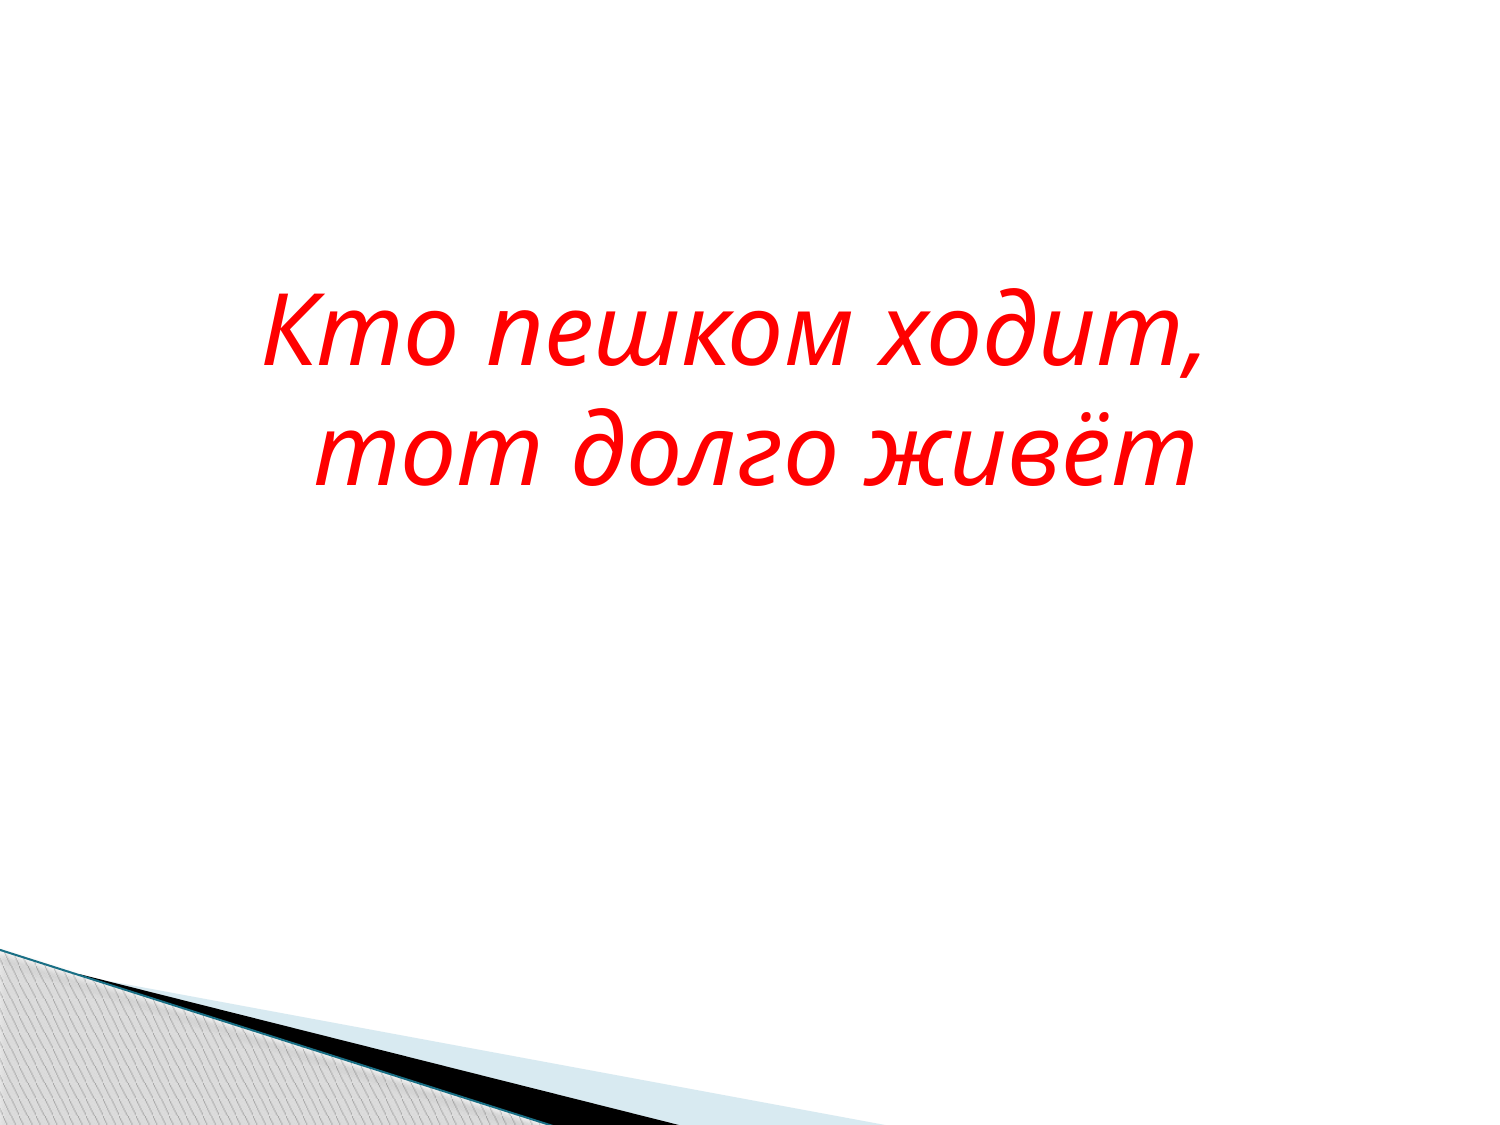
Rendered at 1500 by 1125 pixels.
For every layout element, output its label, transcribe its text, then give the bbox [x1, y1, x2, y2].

text_box Кто пешком ходит, тот долго живёт [140, 257, 1313, 797]
